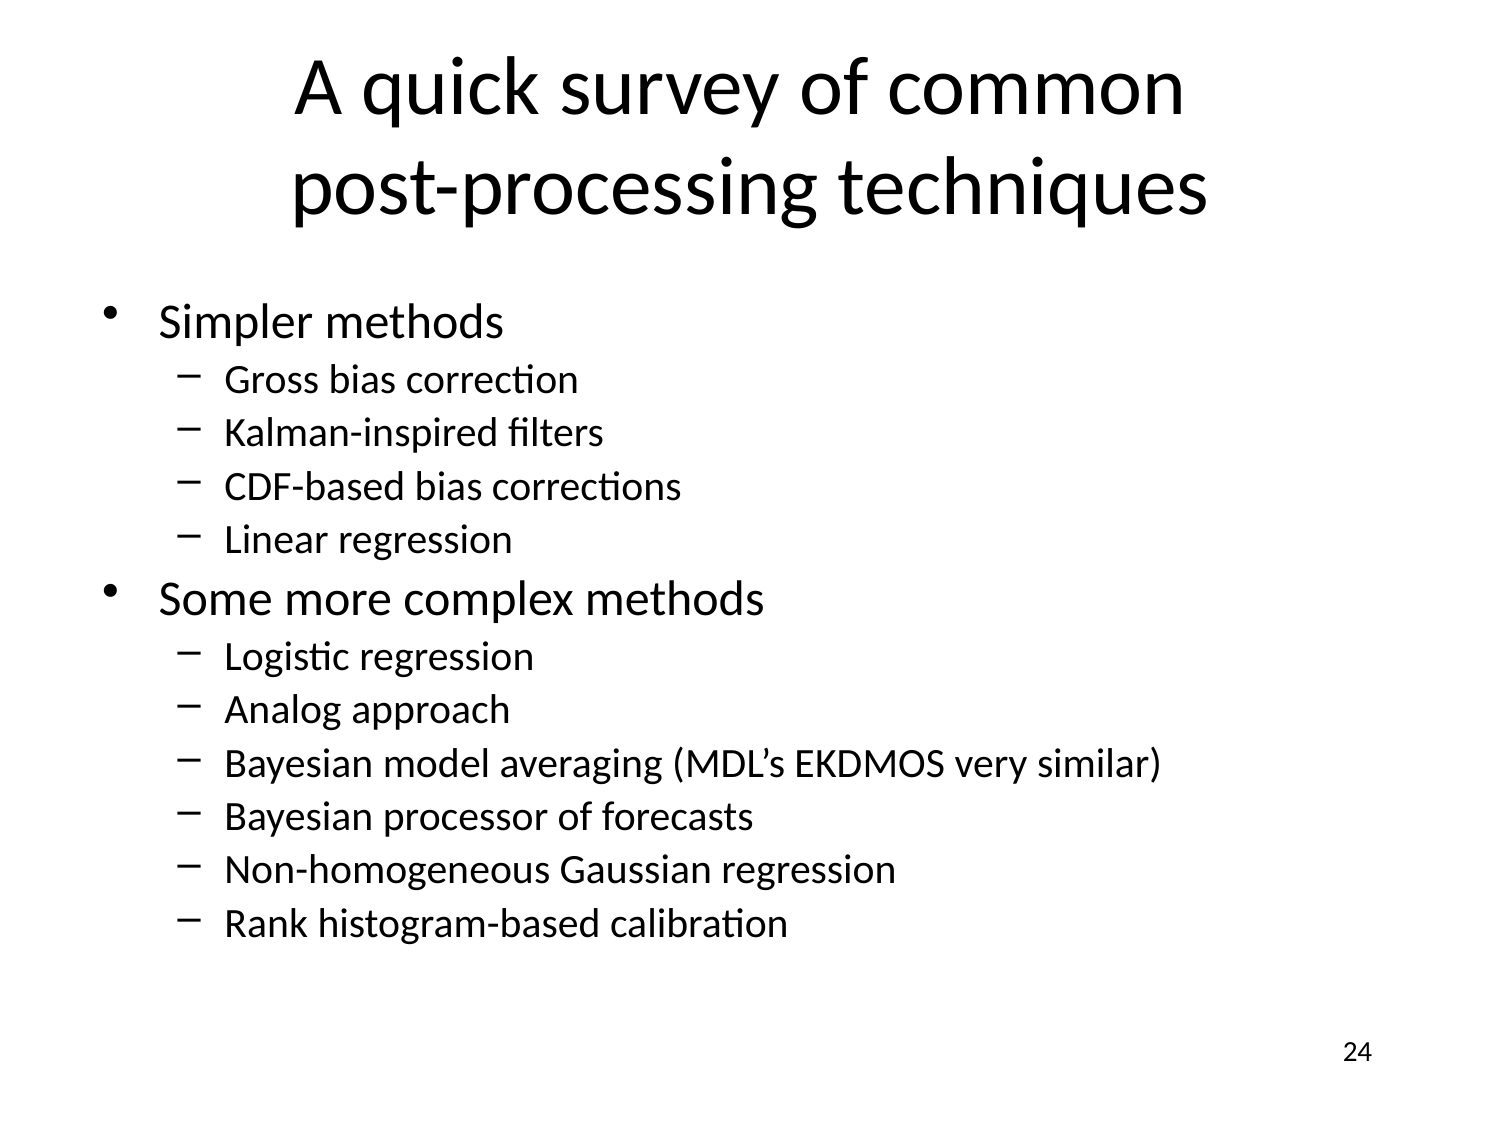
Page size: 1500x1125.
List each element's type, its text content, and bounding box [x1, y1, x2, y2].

title A quick survey of common post-processing techniques [112, 62, 1388, 201]
list Simpler methods Gross bias correction Kalman-inspired filters CDF-based bias corrections Linear regression Some more complex methods Logistic regression Analog approach Bayesian model averaging (MDL’s EKDMOS very similar) Bayesian processor of forecasts Non-homogeneous Gaussian regression Rank histogram-based calibration [87, 287, 1451, 963]
slide_number 24 [1074, 1024, 1388, 1101]
